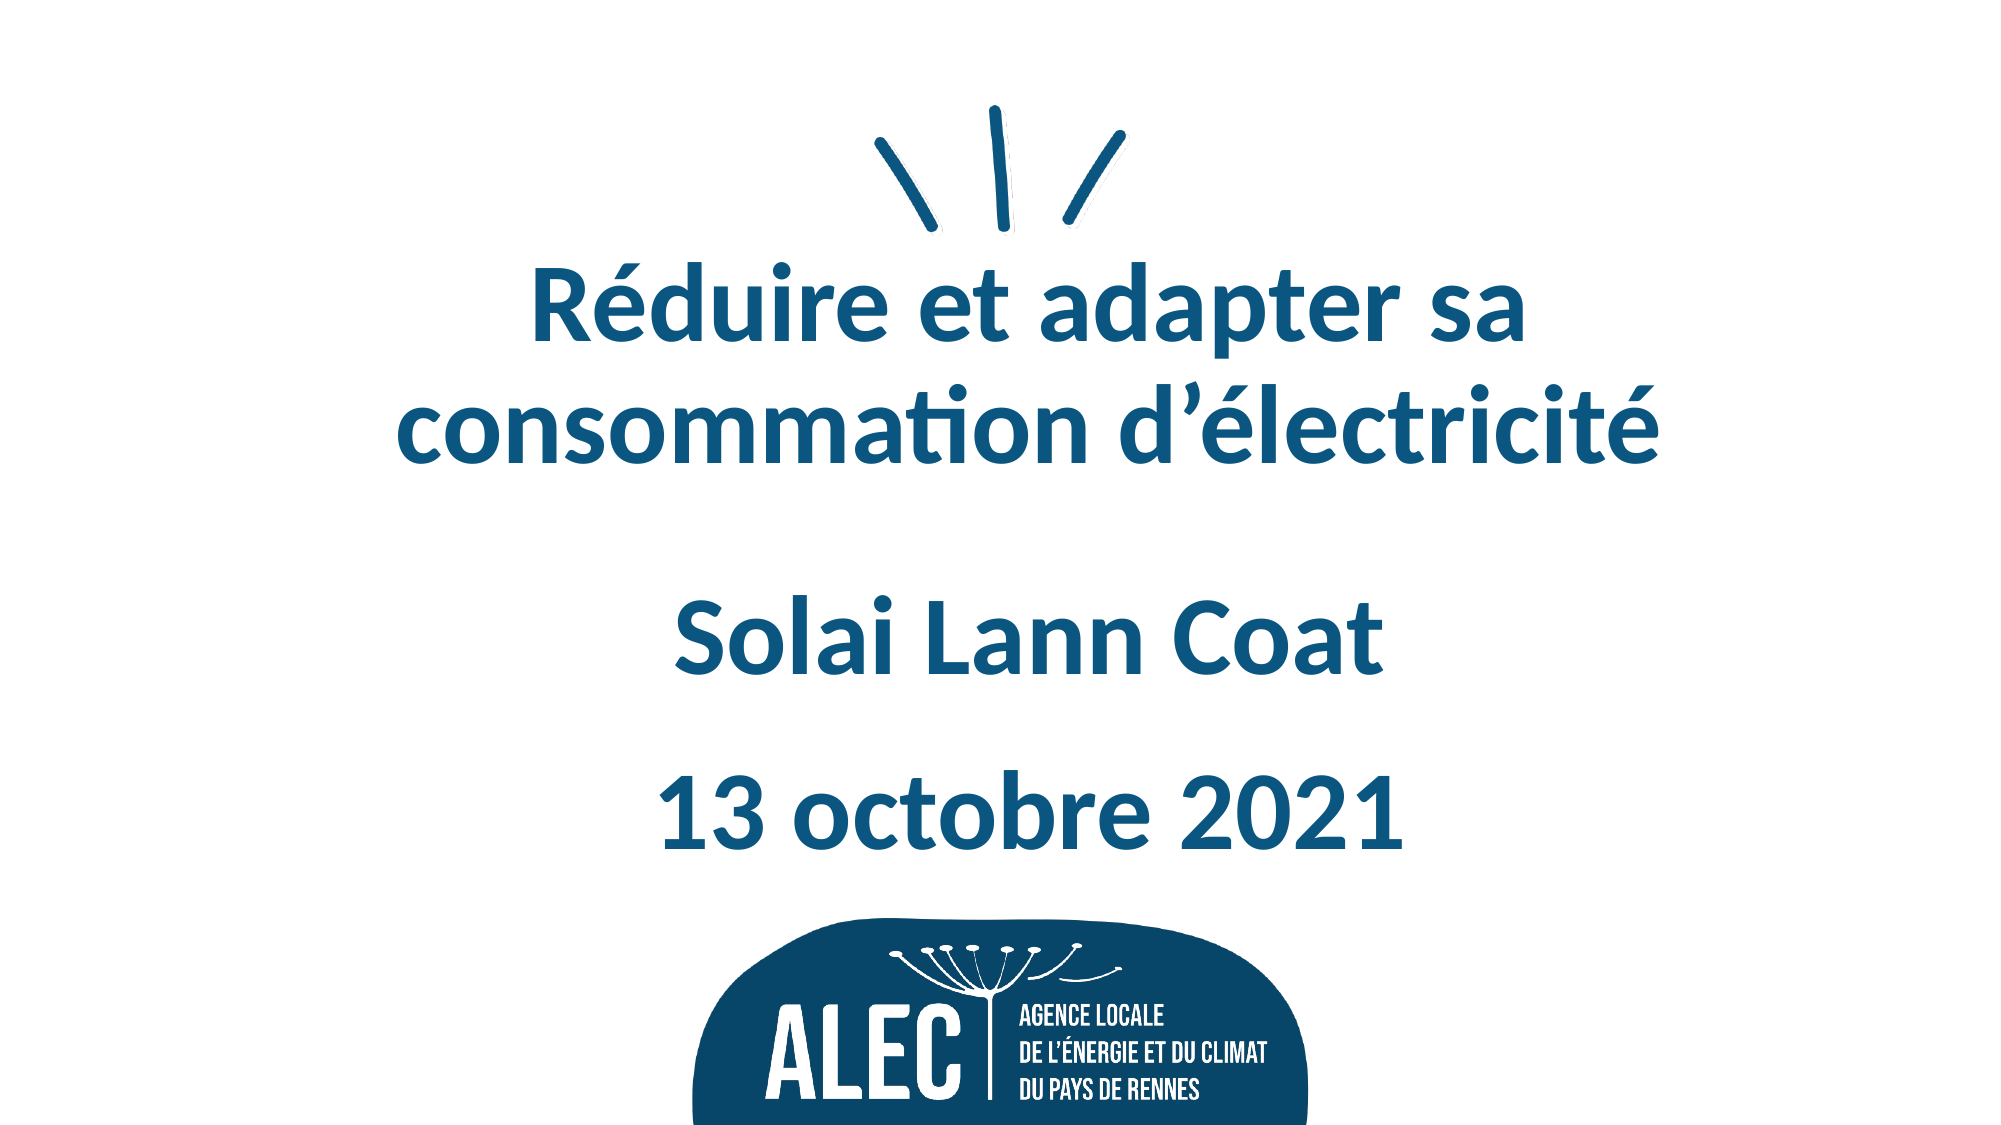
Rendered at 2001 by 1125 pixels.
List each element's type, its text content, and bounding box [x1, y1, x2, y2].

picture [691, 918, 1309, 1125]
picture [874, 105, 1126, 232]
title Réduire et adapter sa consommation d’électricité Solai Lann Coat 13 octobre 2021 [215, 250, 1844, 868]
